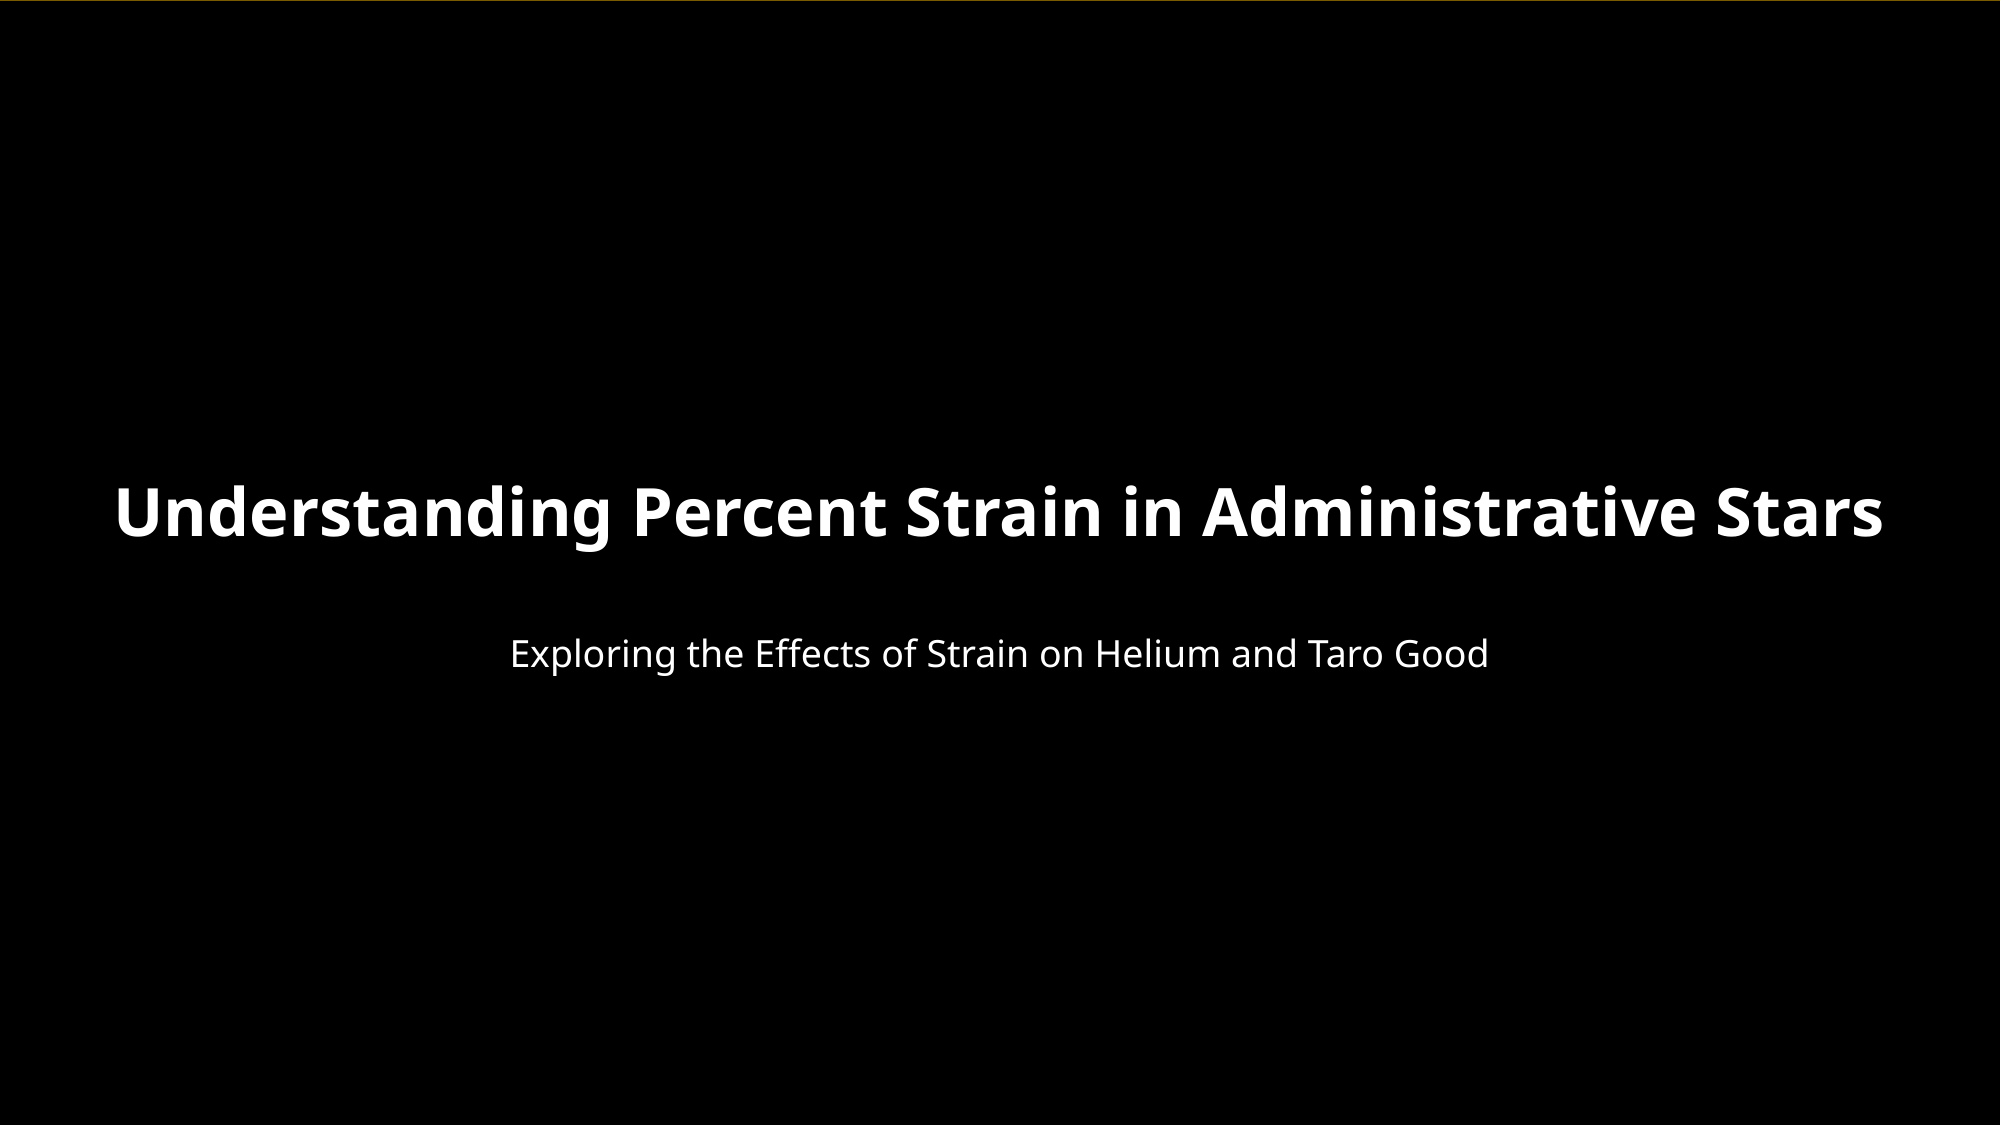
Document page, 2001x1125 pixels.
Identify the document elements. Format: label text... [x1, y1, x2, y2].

text_box Exploring the Effects of Strain on Helium and Taro Good [0, 614, 2000, 690]
text_box Understanding Percent Strain in Administrative Stars [0, 434, 2000, 585]
